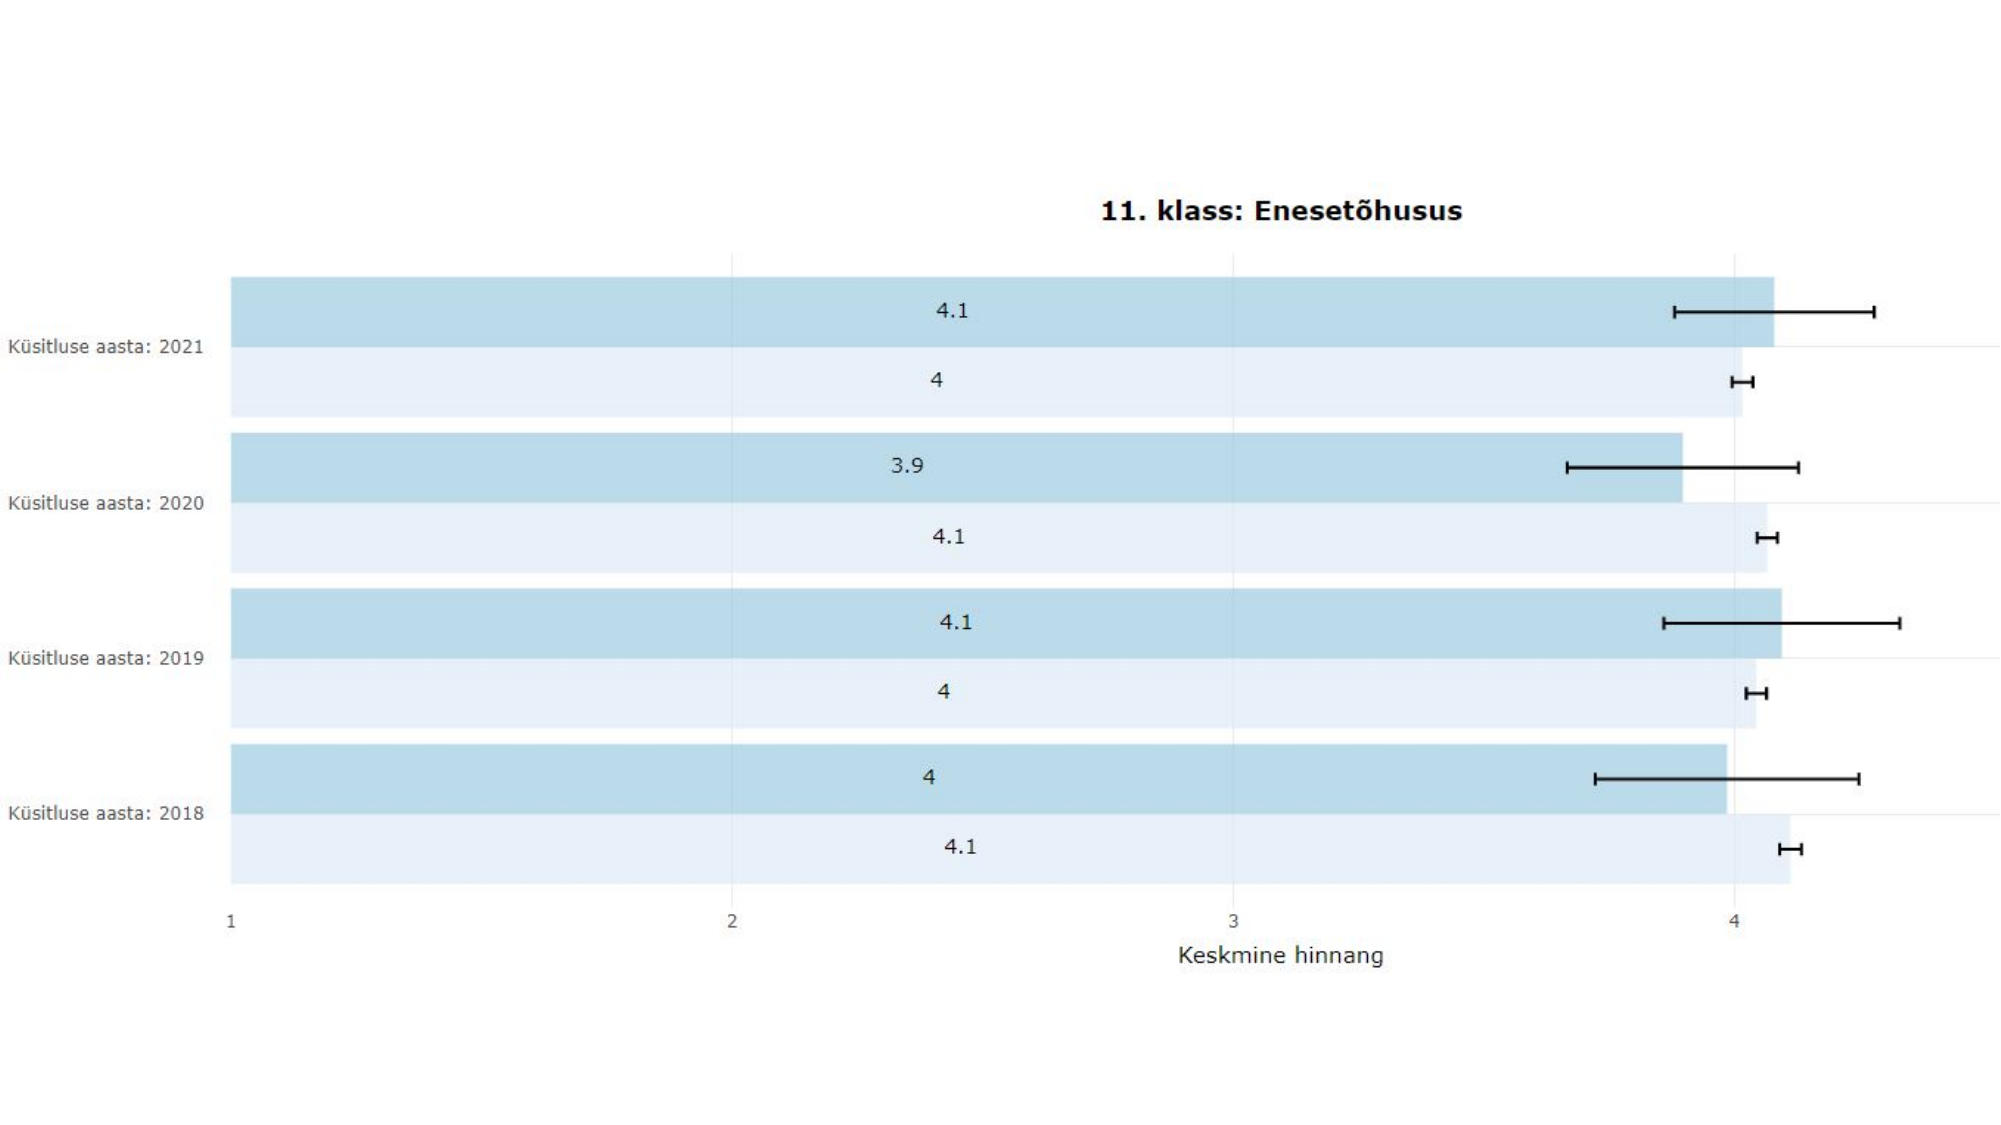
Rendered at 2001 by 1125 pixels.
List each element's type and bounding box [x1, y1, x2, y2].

picture [0, 182, 2000, 978]
